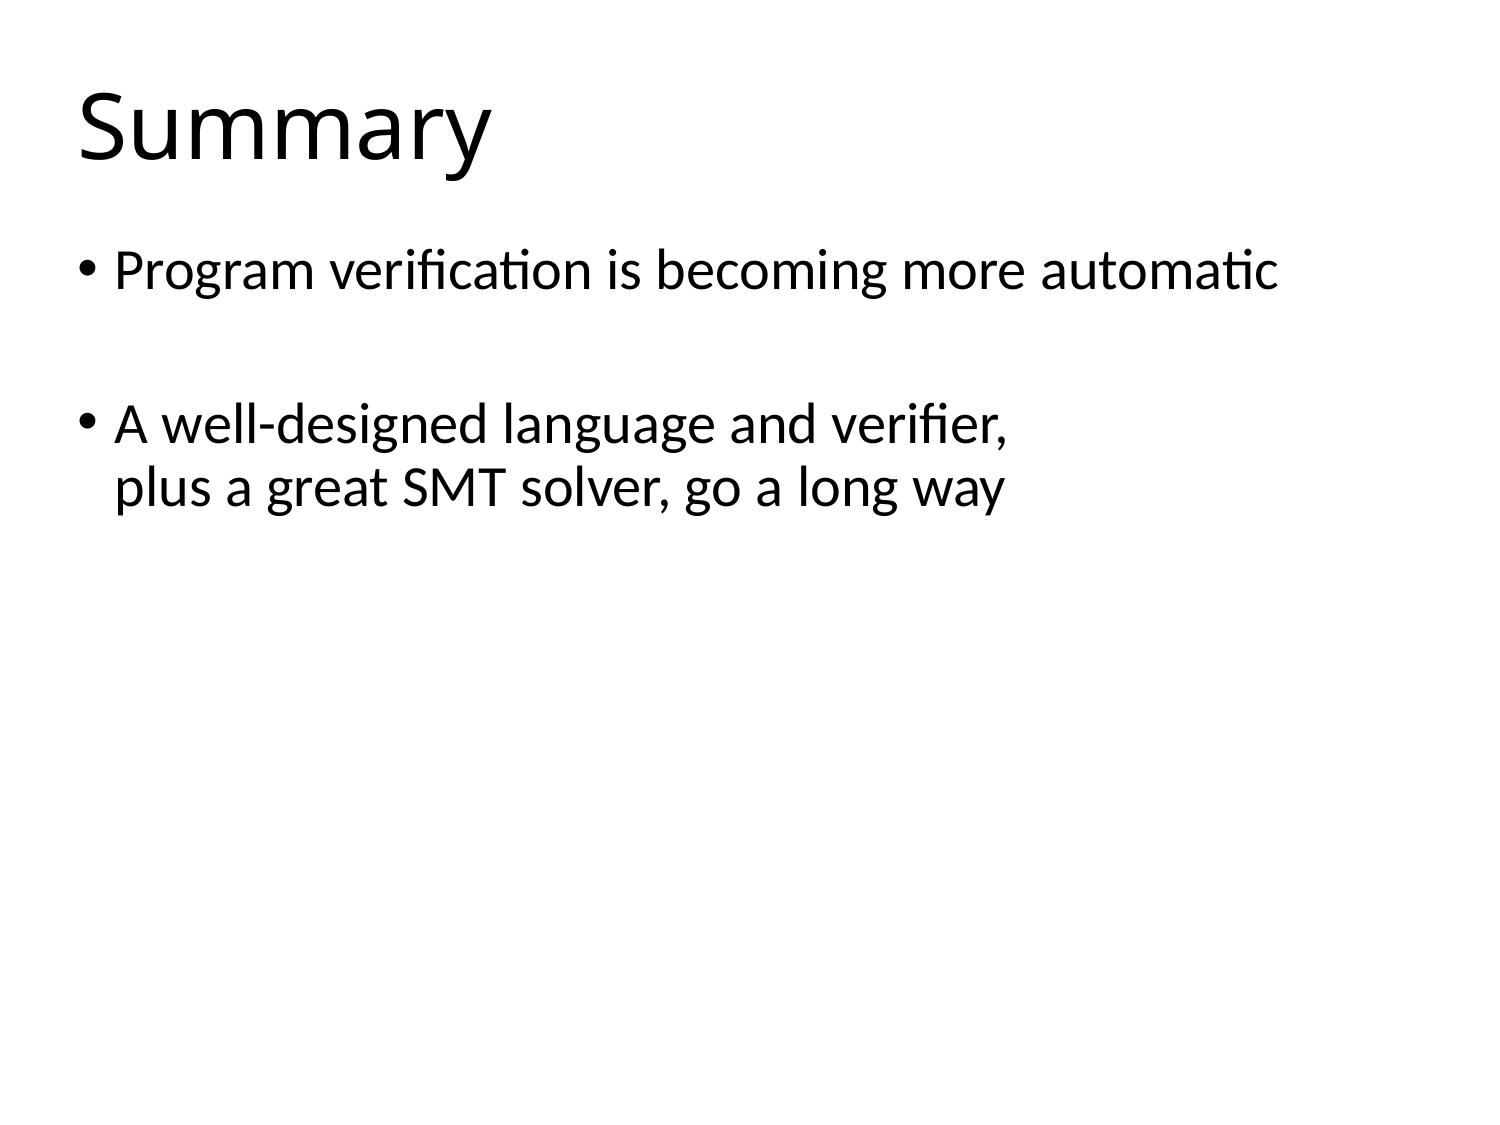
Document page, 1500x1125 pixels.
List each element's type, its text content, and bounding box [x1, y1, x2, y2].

list Program verification is becoming more automatic A well-designed language and verifier, plus a great SMT solver, go a long way [62, 231, 1438, 575]
title Summary [62, 59, 1357, 200]
